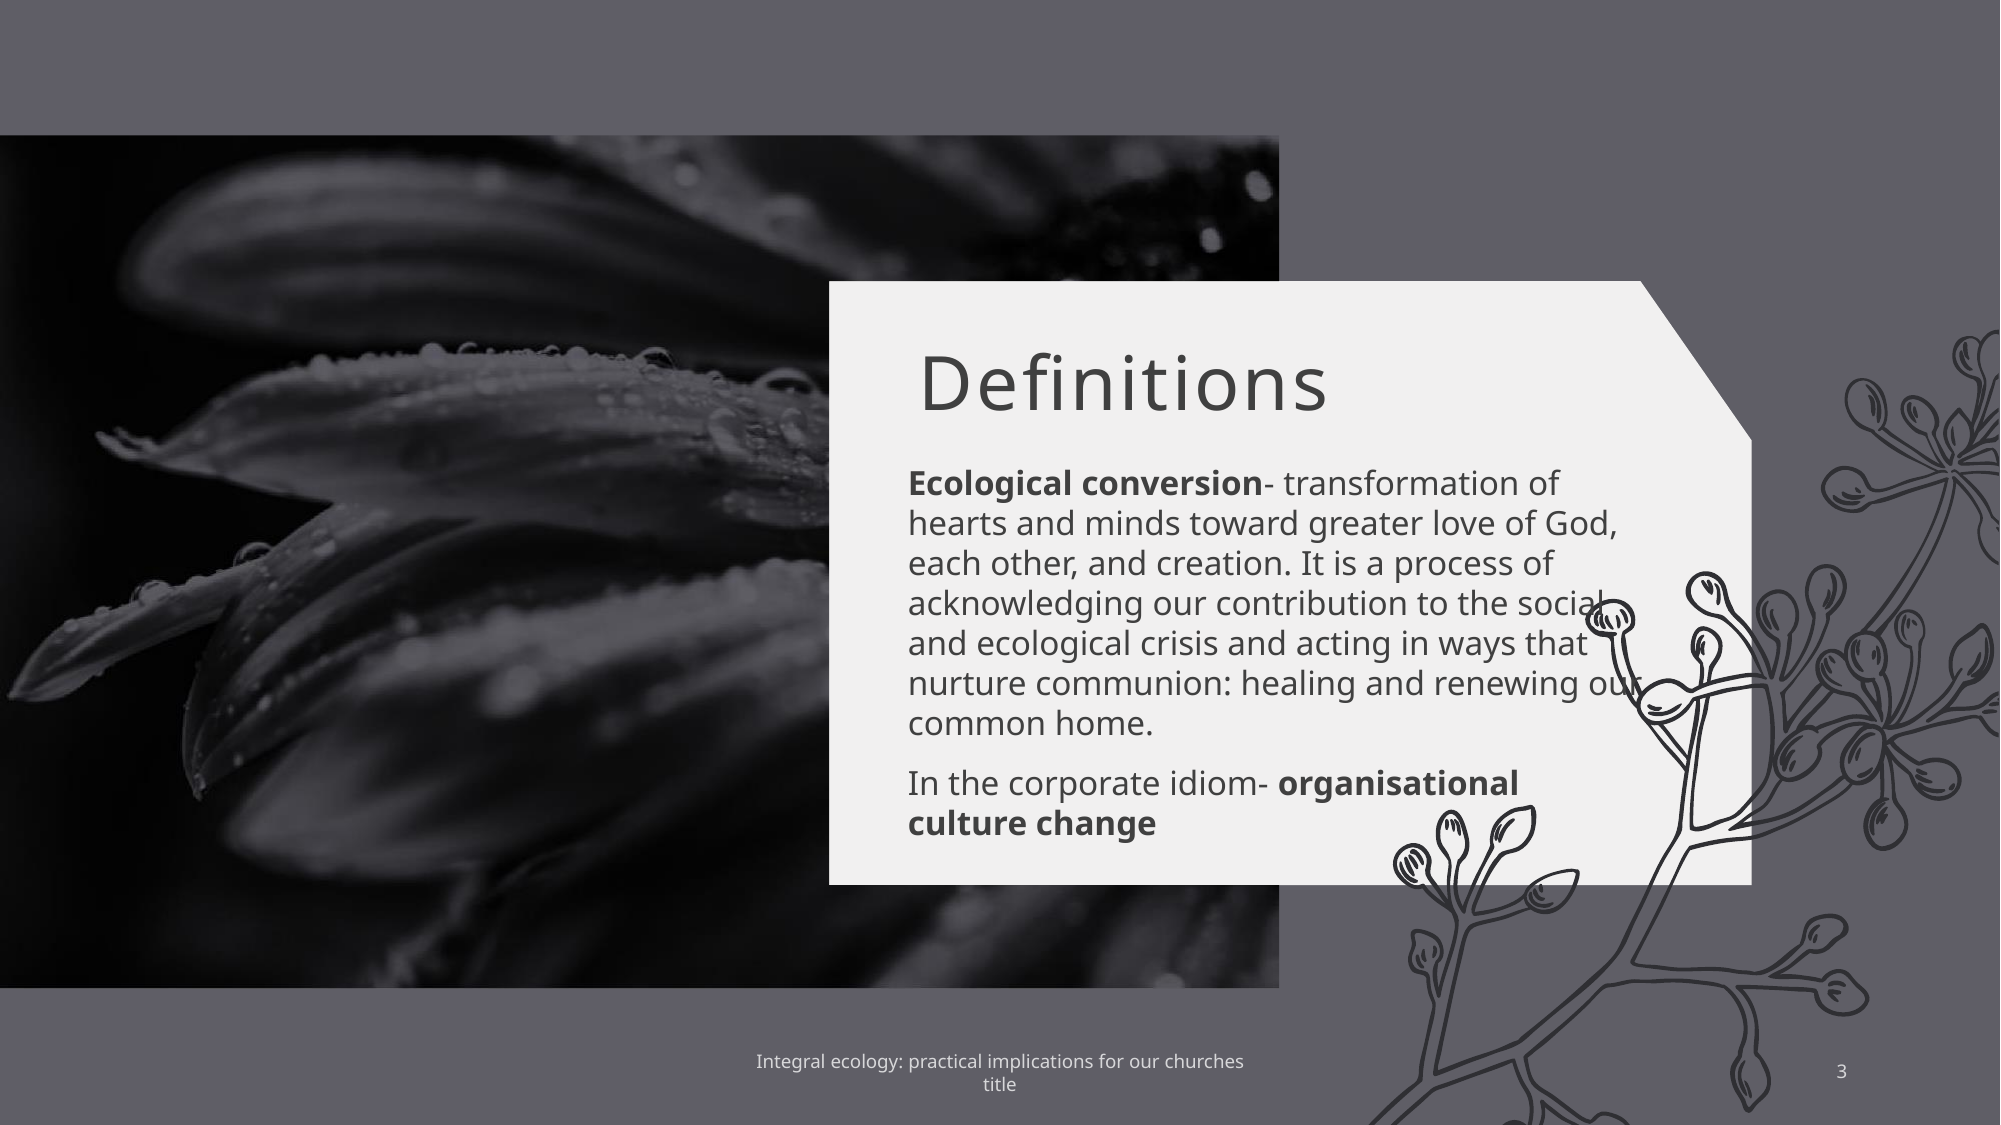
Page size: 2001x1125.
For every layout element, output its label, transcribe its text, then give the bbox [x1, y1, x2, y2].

list Ecological conversion- transformation of hearts and minds toward greater love of God, each other, and creation. It is a process of acknowledging our contribution to the social and ecological crisis and acting in ways that nurture communion: healing and renewing our common home. In the corporate idiom- organisational culture change [1280, 454, 1663, 858]
picture [0, 135, 1280, 990]
slide_number 3 [1412, 1042, 1863, 1103]
title Definitions [1280, 338, 1638, 454]
footer Integral ecology: practical implications for our churches title [662, 1042, 1338, 1103]
